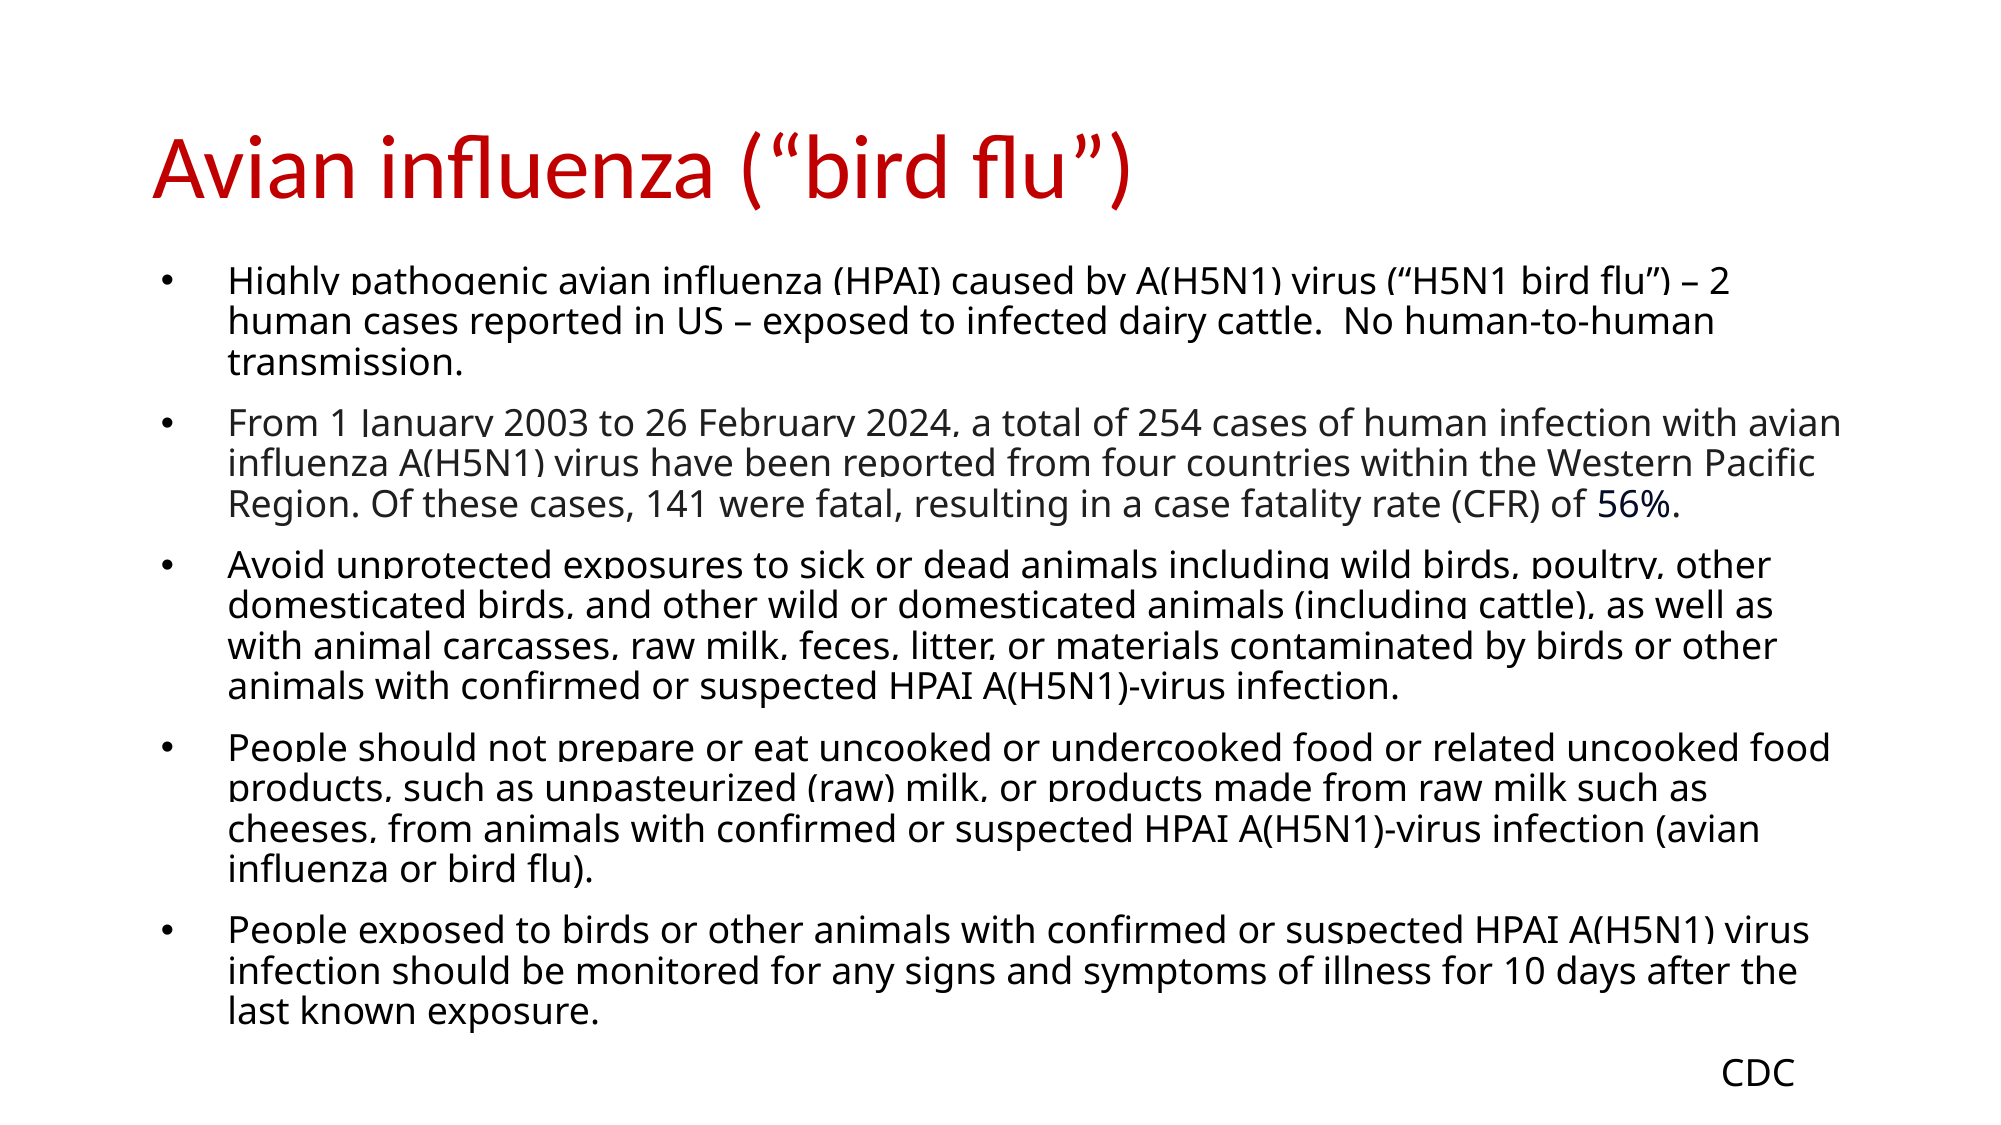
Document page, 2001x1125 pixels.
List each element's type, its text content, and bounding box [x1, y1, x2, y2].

list Highly pathogenic avian influenza (HPAI) caused by A(H5N1) virus (“H5N1 bird flu”) – 2 human cases reported in US – exposed to infected dairy cattle. No human-to-human transmission. From 1 January 2003 to 26 February 2024, a total of 254 cases of human infection with avian influenza A(H5N1) virus have been reported from four countries within the Western Pacific Region. Of these cases, 141 were fatal, resulting in a case fatality rate (CFR) of 56%. Avoid unprotected exposures to sick or dead animals including wild birds, poultry, other domesticated birds, and other wild or domesticated animals (including cattle), as well as with animal carcasses, raw milk, feces, litter, or materials contaminated by birds or other animals with confirmed or suspected HPAI A(H5N1)-virus infection. People should not prepare or eat uncooked or undercooked food or related uncooked food products, such as unpasteurized (raw) milk, or products made from raw milk such as cheeses, from animals with confirmed or suspected HPAI A(H5N1)-virus infection (avian influenza or bird flu). People exposed to birds or other animals with confirmed or suspected HPAI A(H5N1) virus infection should be monitored for any signs and symptoms of illness for 10 days after the last known exposure. CDC [137, 254, 1863, 1017]
title Avian influenza (“bird flu”) [137, 59, 1863, 254]
